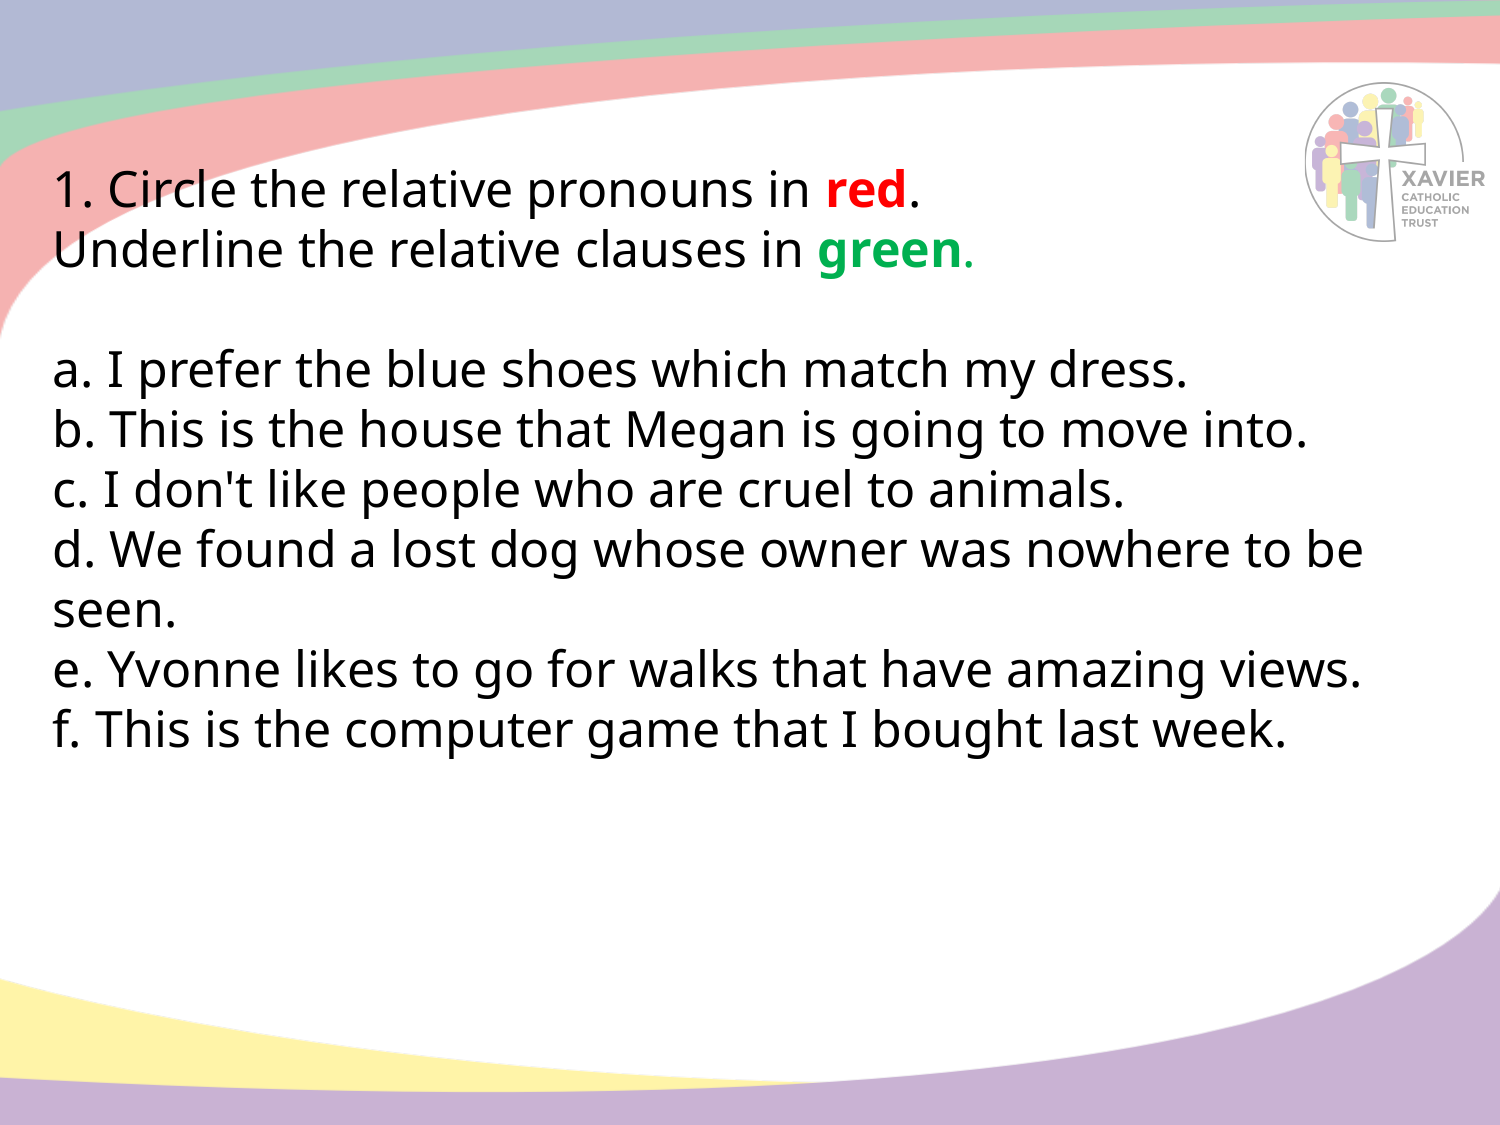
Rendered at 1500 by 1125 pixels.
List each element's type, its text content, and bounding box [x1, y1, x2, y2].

subtitle 1. Circle the relative pronouns in red. Underline the relative clauses in green. a. I prefer the blue shoes which match my dress. b. This is the house that Megan is going to move into. c. I don't like people who are cruel to animals. d. We found a lost dog whose owner was nowhere to be seen. e. Yvonne likes to go for walks that have amazing views. f. This is the computer game that I bought last week. [38, 149, 1462, 1042]
